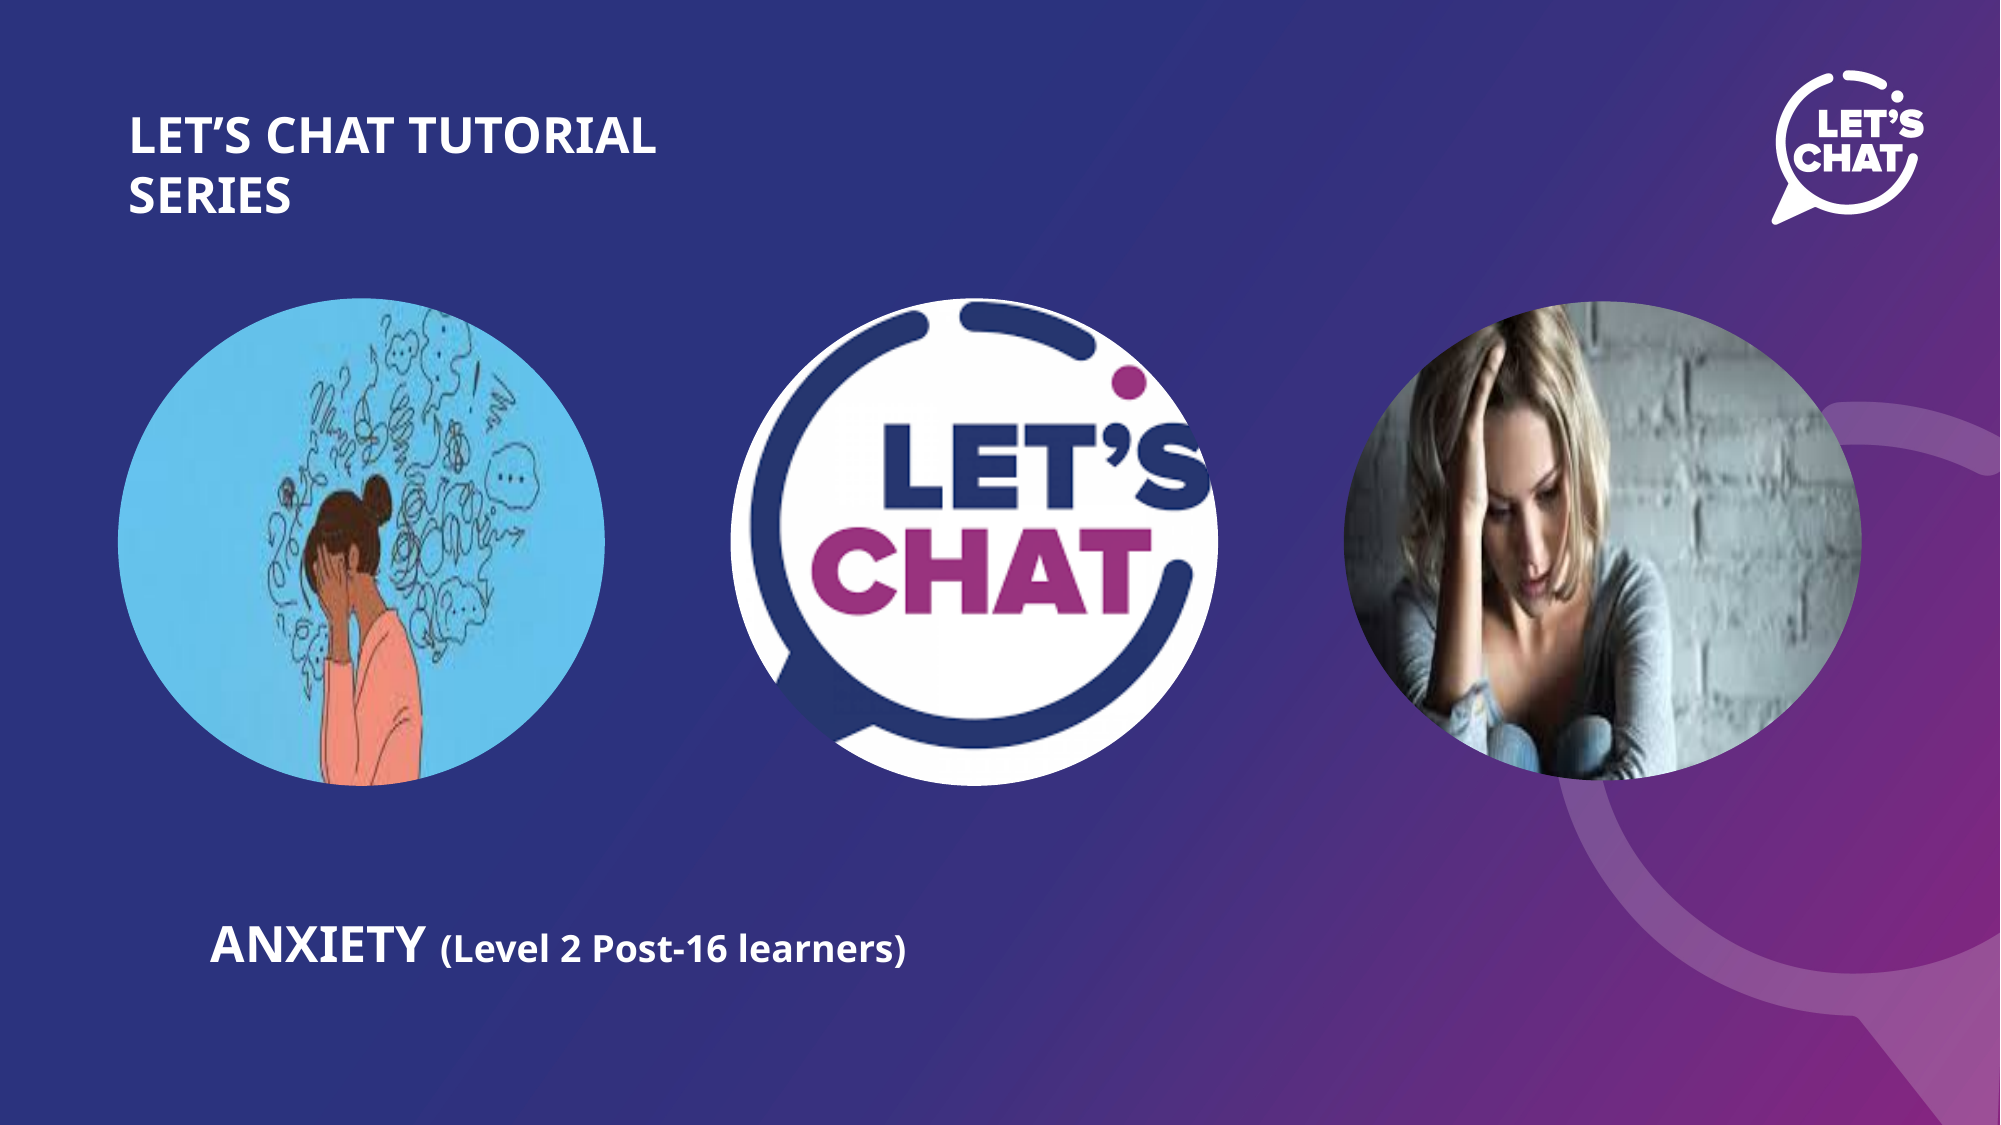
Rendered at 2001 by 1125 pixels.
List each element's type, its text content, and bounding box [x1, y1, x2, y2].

text_box ANXIETY (Level 2 Post-16 learners) [195, 905, 1024, 981]
text_box LET’S CHAT TUTORIAL SERIES [114, 96, 844, 232]
picture [0, 0, 2000, 1125]
